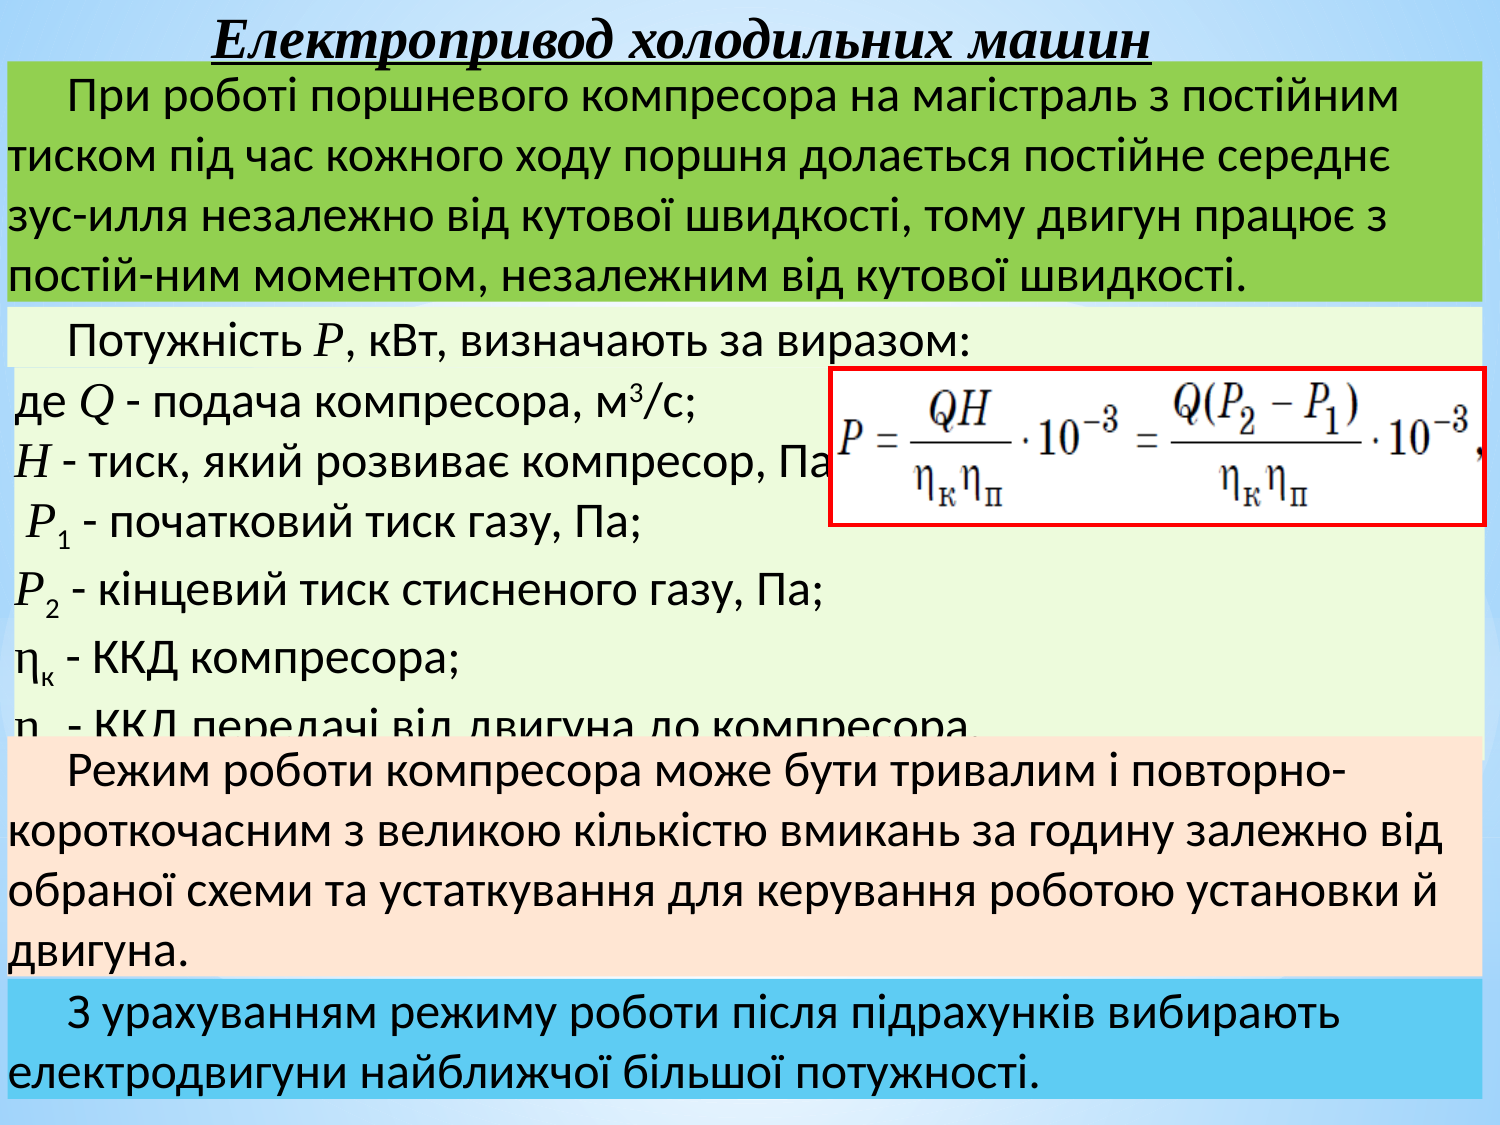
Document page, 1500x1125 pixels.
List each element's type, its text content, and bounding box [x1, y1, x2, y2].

text_box Електропривод холодильних машин [211, 0, 1153, 71]
text_box З урахуванням режиму роботи після підрахунків вибирають електродвигуни найближчої більшої потужності. [7, 978, 1483, 1099]
text_box де Q - подача компресора, м3/с; Н - тиск, який розвиває компресор, Па; Р1 - початковий тиск газу, Па; Р2 - кінцевий тиск стисненого газу, Па; ηк - ККД компресора; ηп - ККД передачі від двигуна до компресора. [14, 367, 1485, 761]
picture [832, 370, 1483, 523]
text_box Потужність Р, кВт, визначають за виразом: [7, 306, 1483, 367]
text_box Режим роботи компресора може бути тривалим і повторно-короткочасним з великою кількістю вмикань за годину залежно від обраної схеми та устаткування для керування роботою установки й двигуна. [7, 736, 1483, 977]
text_box При роботі поршневого компресора на магістраль з постійним тиском під час кожного ходу поршня долається постійне середнє зус-илля незалежно від кутової швидкості, тому двигун працює з постій-ним моментом, незалежним від кутової швидкості. [7, 61, 1483, 302]
